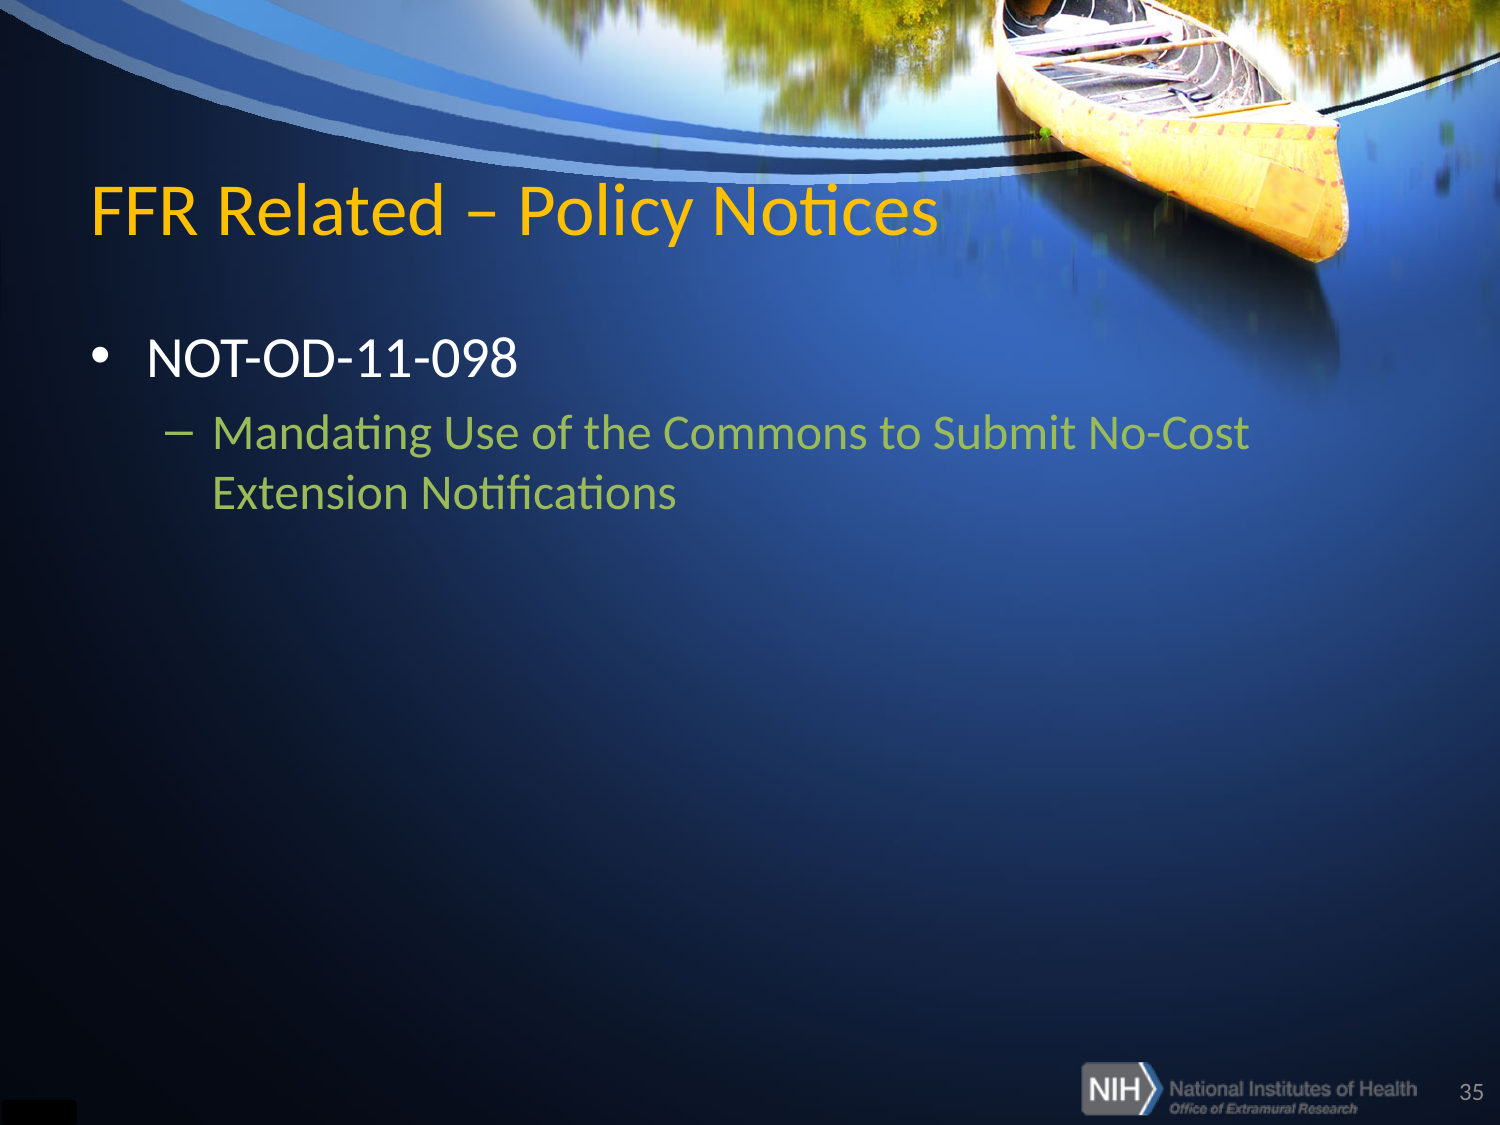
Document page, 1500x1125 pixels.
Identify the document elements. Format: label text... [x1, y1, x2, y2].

picture [0, 0, 1500, 1125]
list NOT-OD-11-098 Mandating Use of the Commons to Submit No-Cost Extension Notifications [75, 311, 1425, 955]
title FFR Related – Policy Notices [75, 111, 1425, 300]
slide_number 35 [1149, 1060, 1500, 1121]
